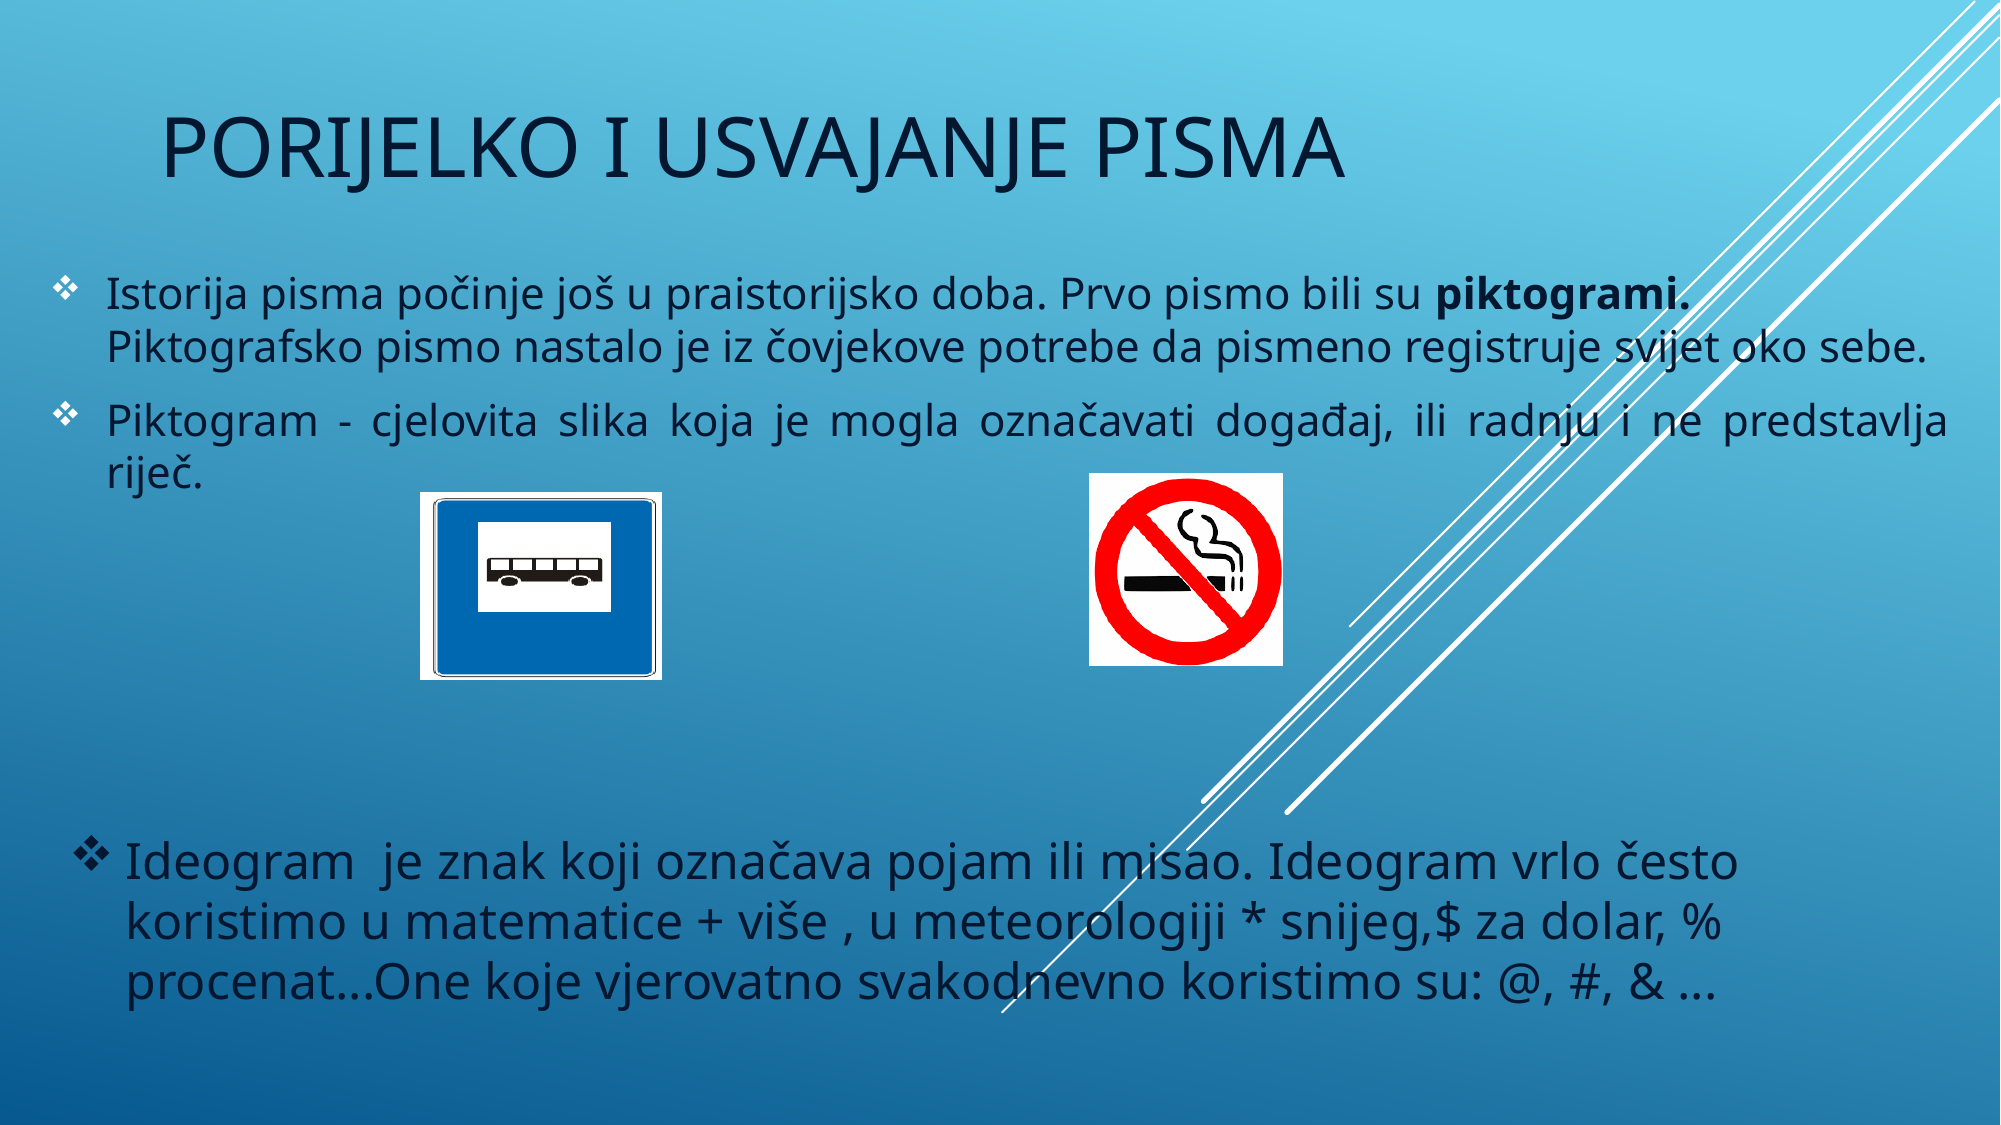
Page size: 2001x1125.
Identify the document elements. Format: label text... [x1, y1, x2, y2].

picture [420, 492, 662, 681]
subtitle Istorija pisma počinje još u praistorijsko doba. Prvo pismo bili su piktogrami. Piktografsko pismo nastalo je iz čovjekove potrebe da pismeno registruje svijet oko sebe. Piktogram - cjelovita slika koja je mogla označavati događaj, ili radnju i ne predstavlja riječ. [34, 258, 1966, 1073]
title Porijelko i usvajanje pisma [112, 52, 1394, 203]
picture [1089, 473, 1283, 667]
text_box Ideogram je znak koji označava pojam ili misao. Ideogram vrlo često koristimo u matematice + više , u meteorologiji * snijeg,$ za dolar, % procenat...One koje vjerovatno svakodnevno koristimo su: @, #, & ... [54, 822, 1966, 1017]
